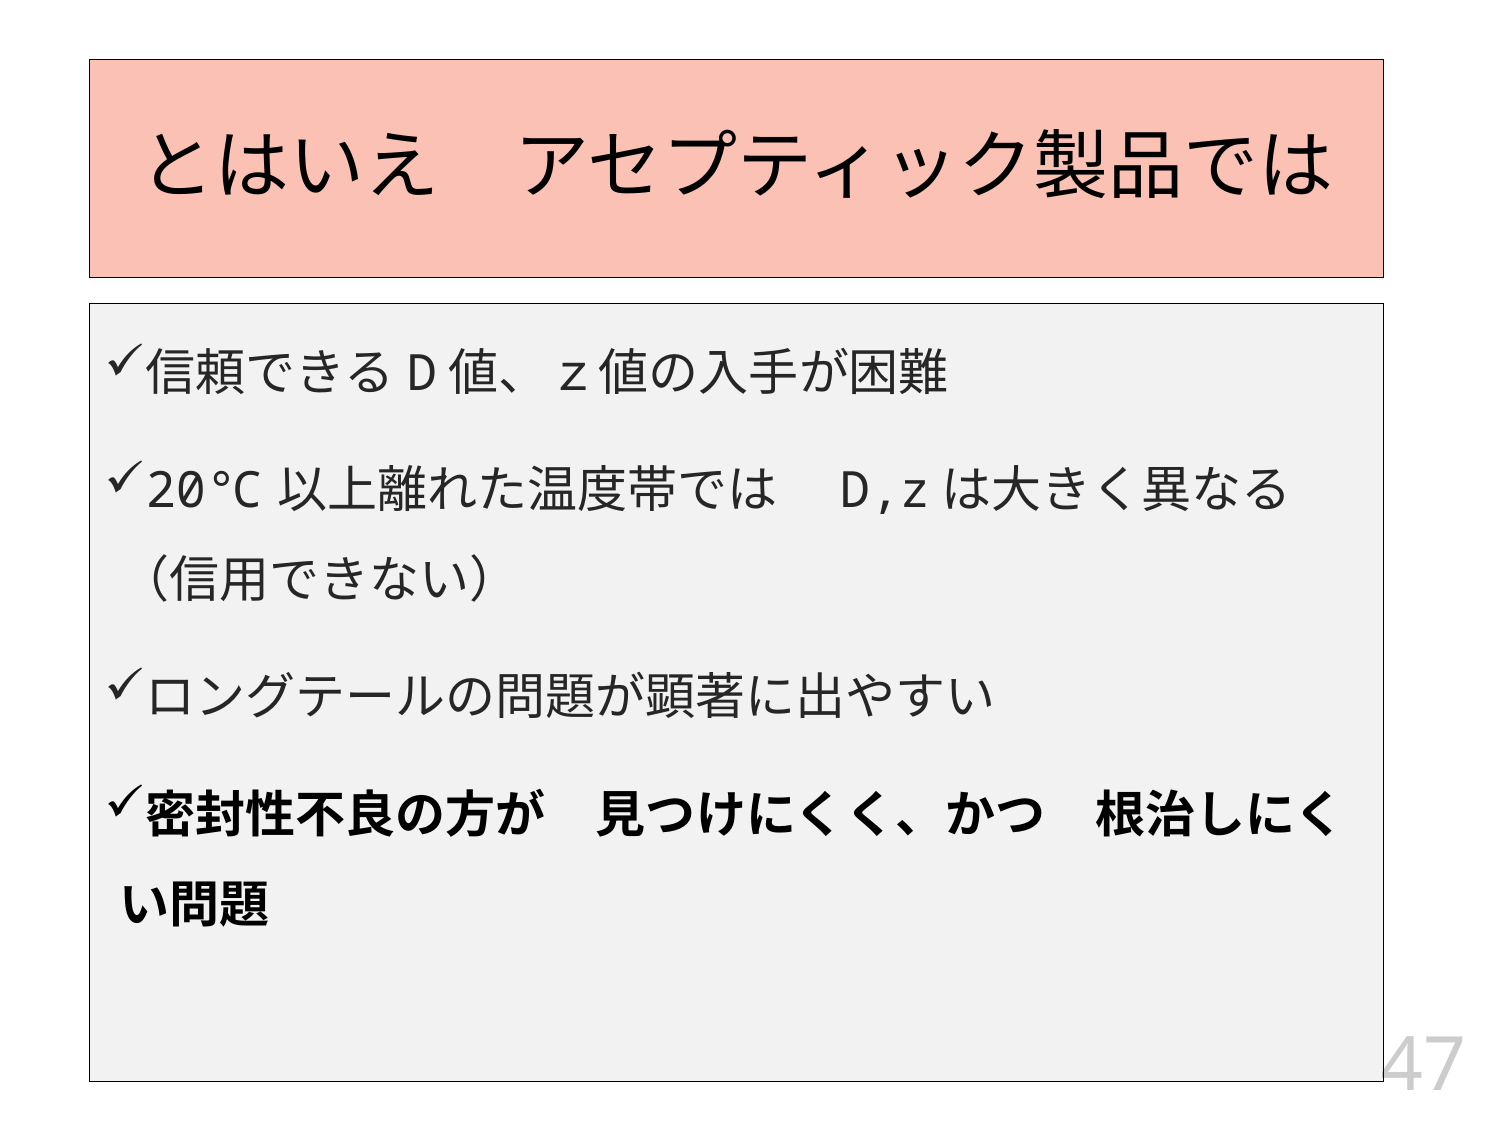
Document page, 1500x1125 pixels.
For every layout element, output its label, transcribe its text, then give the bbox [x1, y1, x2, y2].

list 信頼できるD値、ｚ値の入手が困難 20℃以上離れた温度帯では D,zは大きく異なる（信用できない） ロングテールの問題が顕著に出やすい 密封性不良の方が 見つけにくく、かつ 根治しにくい問題 [89, 303, 1384, 1082]
text_box とはいえ アセプティック製品では [89, 59, 1384, 278]
slide_number 47 [1121, 895, 1482, 1125]
